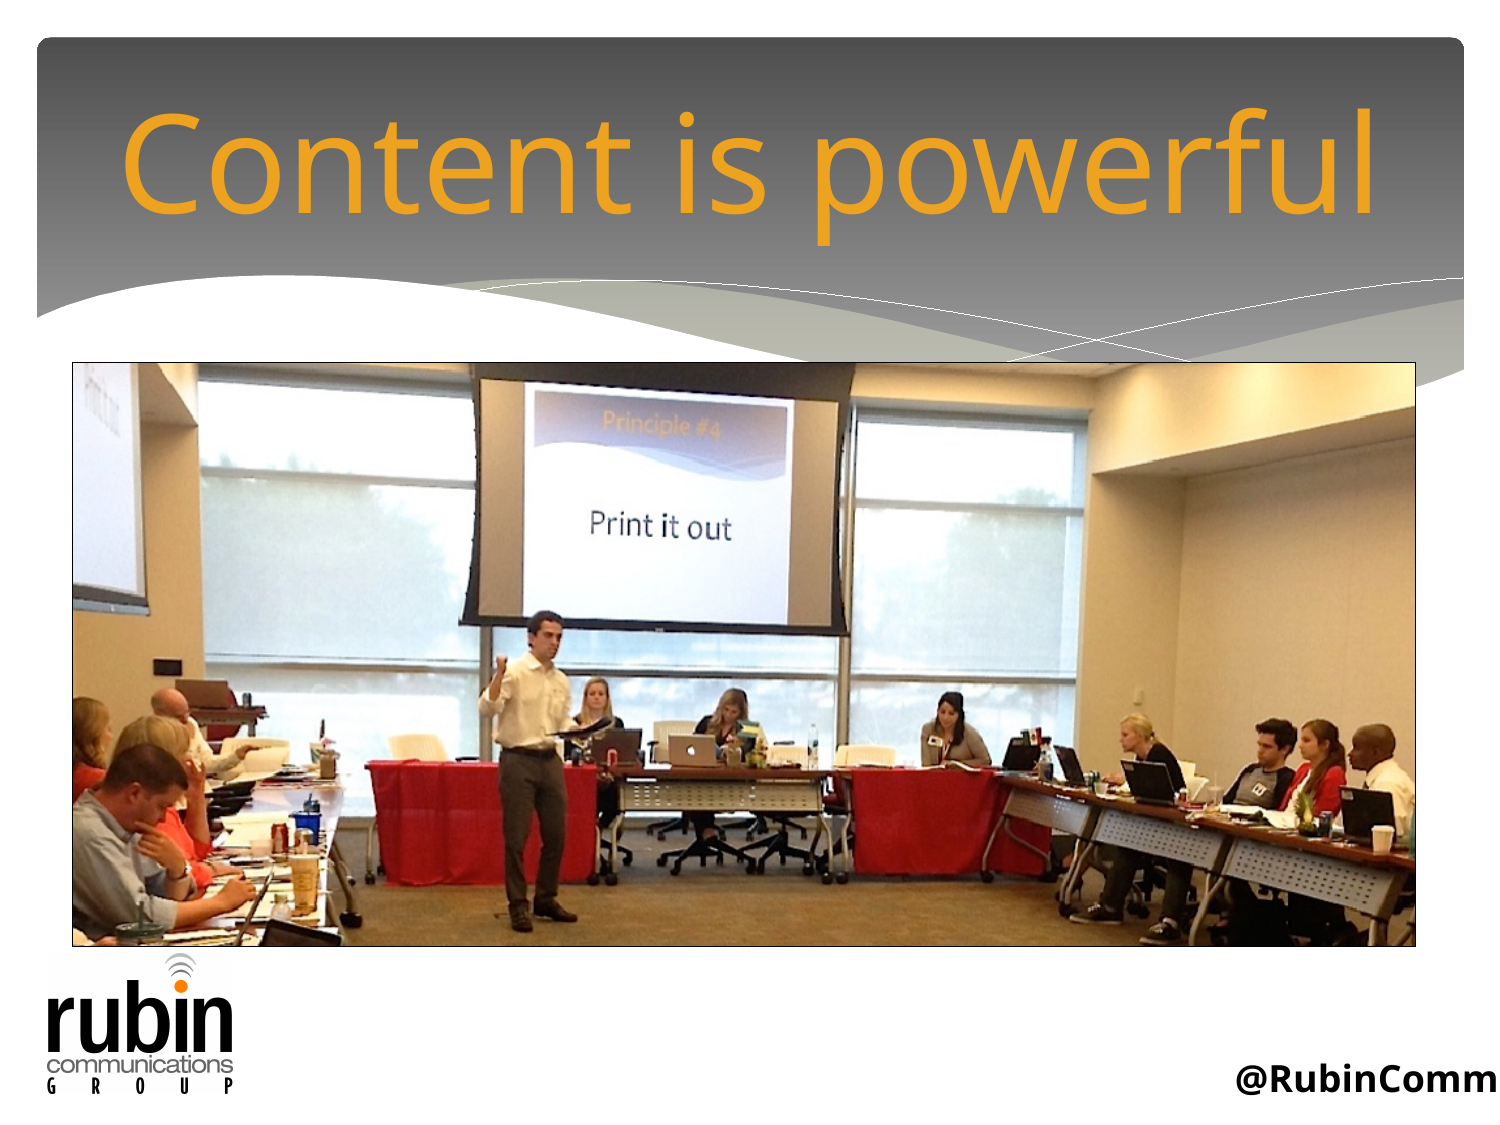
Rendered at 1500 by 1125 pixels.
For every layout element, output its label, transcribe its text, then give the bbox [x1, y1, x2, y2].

text_box @RubinComm [1220, 1047, 1500, 1108]
picture [71, 361, 1417, 947]
title Content is powerful [75, 55, 1425, 261]
picture [47, 953, 233, 1095]
